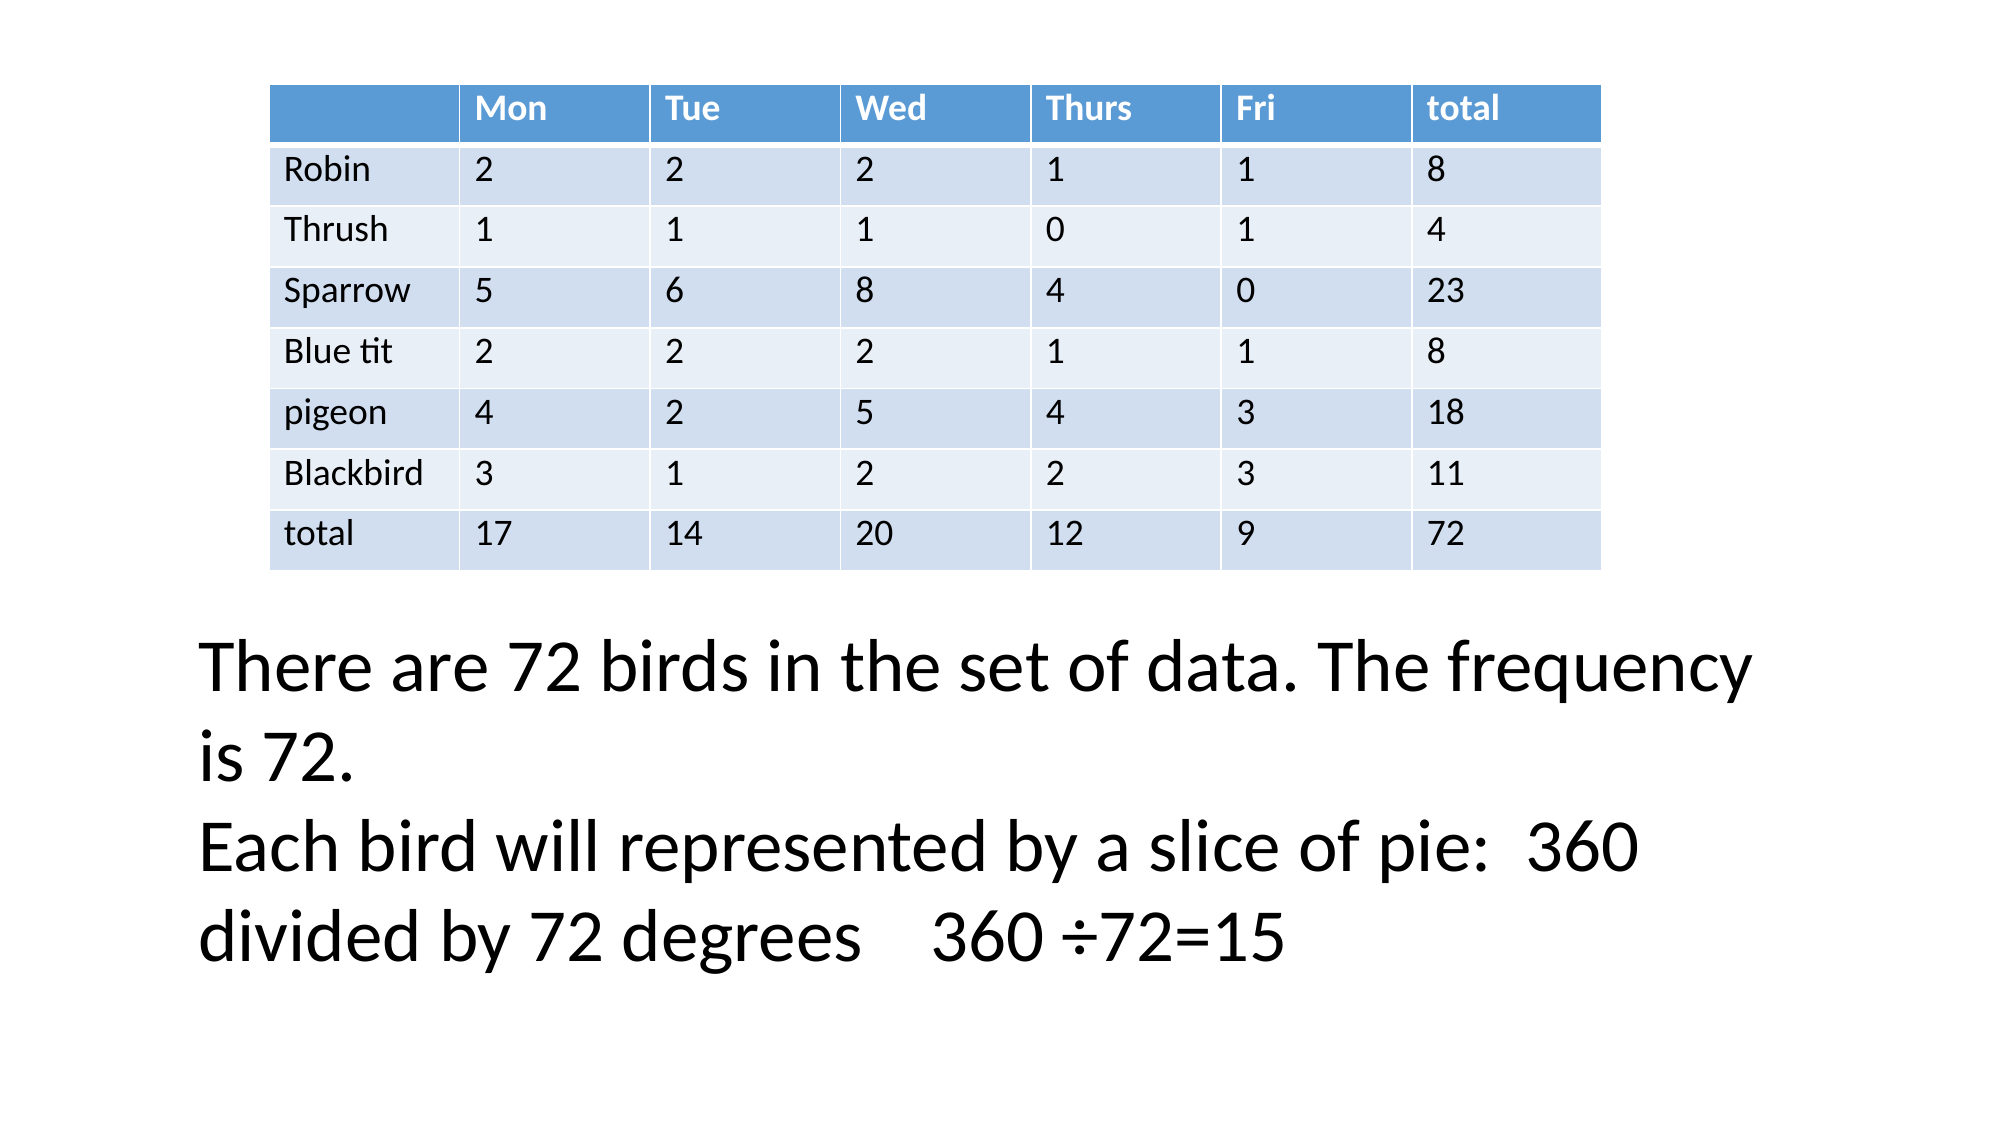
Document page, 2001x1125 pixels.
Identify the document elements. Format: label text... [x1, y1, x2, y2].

table_cell 2 [841, 148, 1030, 205]
table_cell 1 [1032, 329, 1220, 388]
table_cell 6 [651, 268, 840, 327]
table_cell Blue tit [270, 329, 459, 388]
table_cell 3 [460, 450, 649, 509]
table_cell 2 [460, 329, 649, 388]
table_cell 1 [1032, 148, 1220, 205]
table_header Mon [460, 85, 649, 142]
table_cell Thrush [270, 207, 459, 266]
table_cell 2 [460, 148, 649, 205]
table_cell 1 [460, 207, 649, 266]
table_cell 3 [1222, 389, 1411, 448]
table_cell 17 [460, 511, 649, 570]
table_cell 2 [651, 148, 840, 205]
table_cell 11 [1413, 450, 1601, 509]
table_cell 3 [1222, 450, 1411, 509]
table_header Tue [651, 85, 840, 142]
text_box There are 72 birds in the set of data. The frequency is 72. Each bird will represented by a slice of pie: 360 divided by 72 degrees 360 ÷72=15 [183, 609, 1797, 984]
table_header [270, 85, 459, 142]
table_cell 1 [841, 207, 1030, 266]
table_cell 8 [1413, 329, 1601, 388]
table_cell Blackbird [270, 450, 459, 509]
table_cell 1 [1222, 148, 1411, 205]
table_cell 23 [1413, 268, 1601, 327]
table_cell 1 [1222, 329, 1411, 388]
table_cell 14 [651, 511, 840, 570]
table_cell 2 [1032, 450, 1220, 509]
table_cell 2 [651, 389, 840, 448]
table_cell 2 [841, 329, 1030, 388]
table_cell 5 [841, 389, 1030, 448]
table_cell 12 [1032, 511, 1220, 570]
table_cell 2 [841, 450, 1030, 509]
table_cell 72 [1413, 511, 1601, 570]
table_cell 8 [841, 268, 1030, 327]
table_header Wed [841, 85, 1030, 142]
table_header total [1413, 85, 1601, 142]
table_cell Robin [270, 148, 459, 205]
table_cell 0 [1222, 268, 1411, 327]
table_cell 1 [651, 450, 840, 509]
table_cell 4 [1032, 268, 1220, 327]
table_cell 4 [1413, 207, 1601, 266]
table_header Fri [1222, 85, 1411, 142]
table_cell 1 [1222, 207, 1411, 266]
table_cell pigeon [270, 389, 459, 448]
table_cell Sparrow [270, 268, 459, 327]
table_cell 8 [1413, 148, 1601, 205]
table_cell 0 [1032, 207, 1220, 266]
table_cell 2 [651, 329, 840, 388]
table_cell 4 [460, 389, 649, 448]
table_header Thurs [1032, 85, 1220, 142]
table_cell 1 [651, 207, 840, 266]
table_cell 5 [460, 268, 649, 327]
table_cell total [270, 511, 459, 570]
table_cell 18 [1413, 389, 1601, 448]
table_cell 20 [841, 511, 1030, 570]
table_cell 9 [1222, 511, 1411, 570]
table_cell 4 [1032, 389, 1220, 448]
